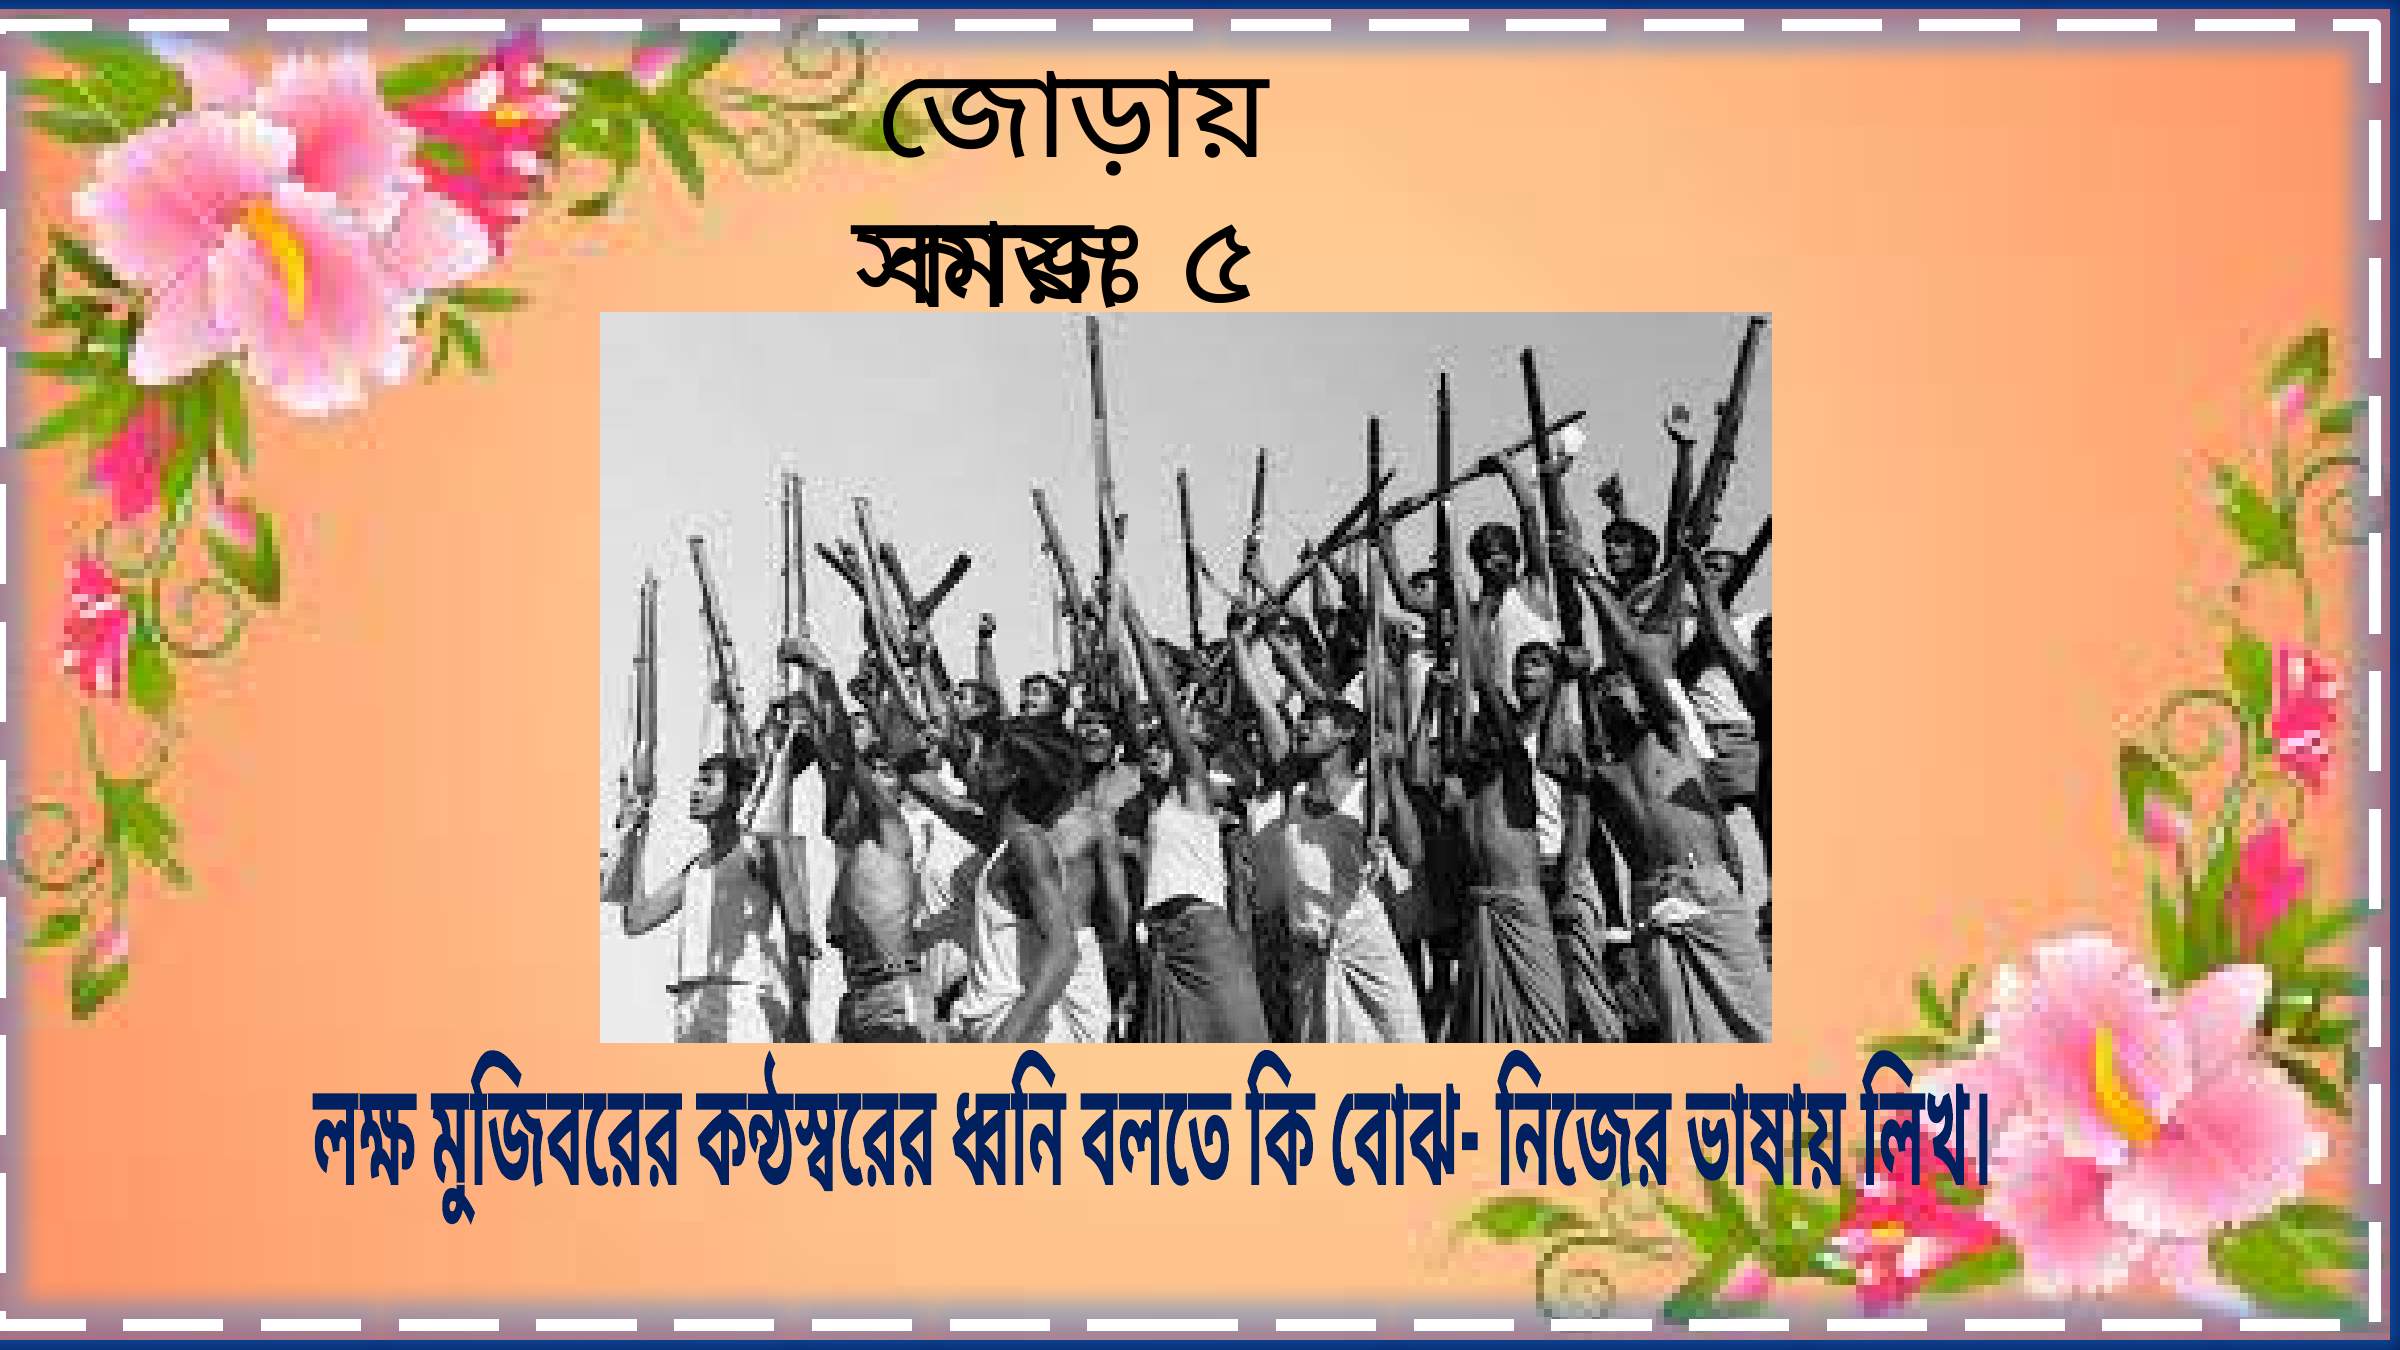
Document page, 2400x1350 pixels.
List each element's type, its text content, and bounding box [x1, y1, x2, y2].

picture [599, 312, 1772, 1043]
text_box সময়ঃ ৫ মিনিট [837, 170, 1513, 310]
text_box [0, 23, 2377, 1327]
text_box জোড়ায় কাজ [862, 24, 1413, 170]
